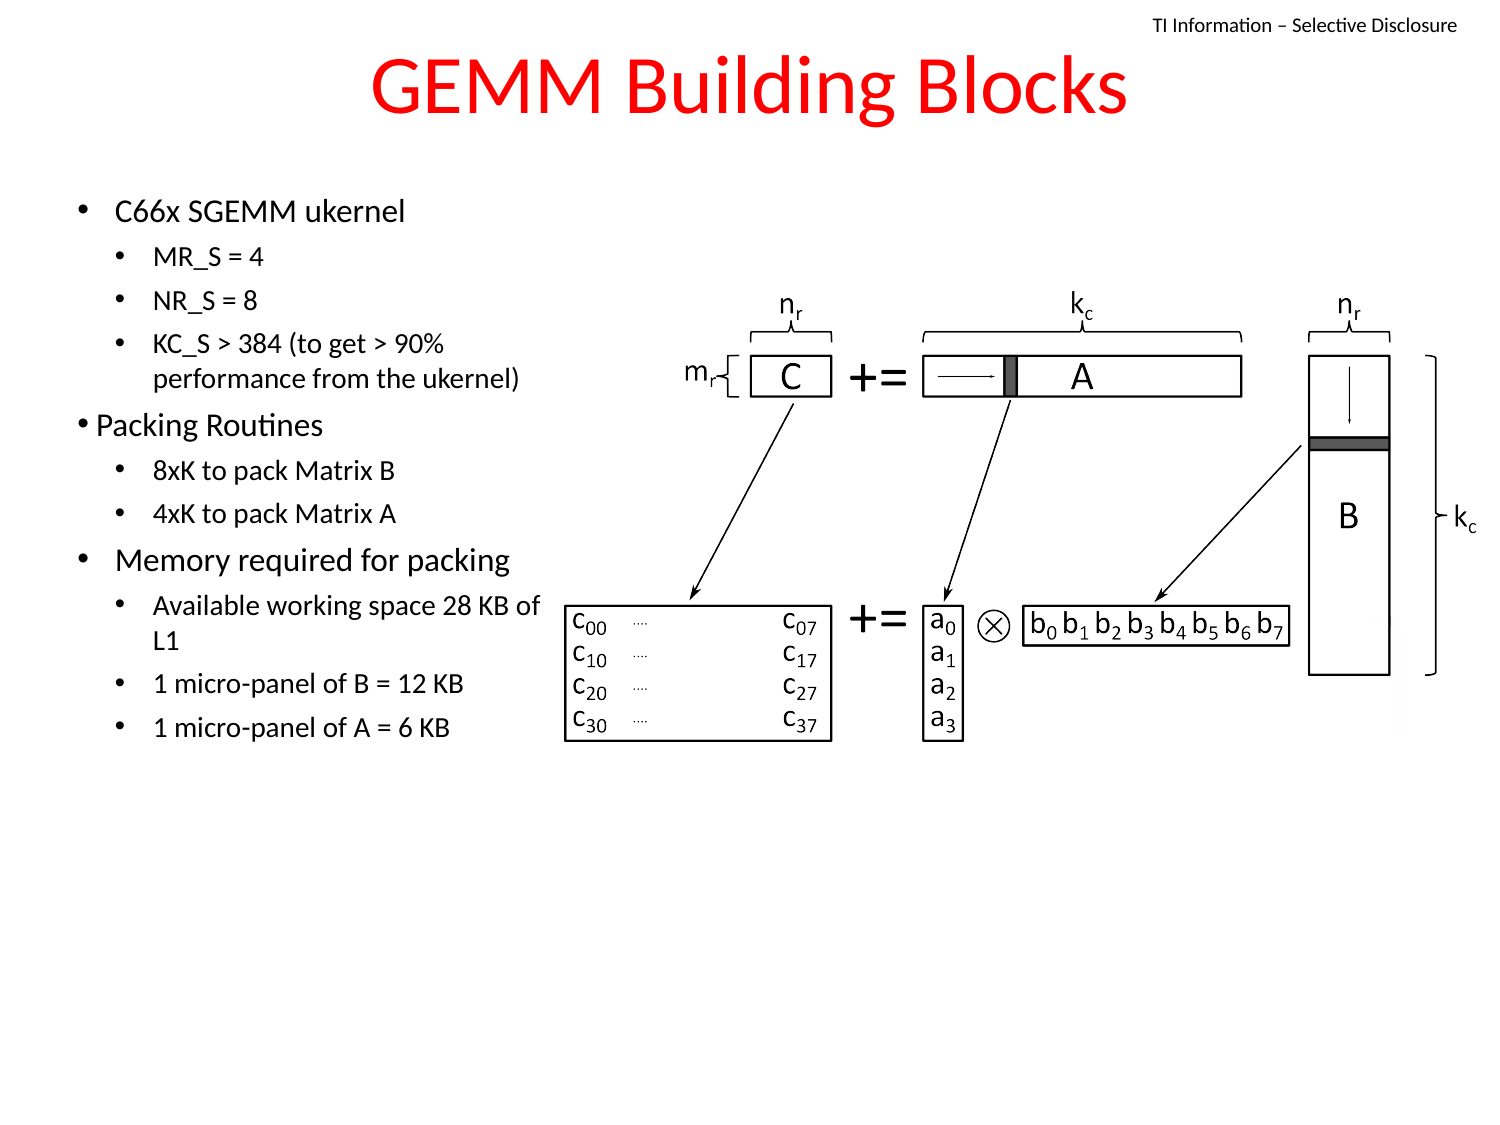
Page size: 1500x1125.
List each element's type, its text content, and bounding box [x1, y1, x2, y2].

picture [564, 291, 1476, 742]
text_box TI Information – Selective Disclosure [1137, 4, 1473, 45]
title GEMM Building Blocks [0, 4, 1500, 157]
text_box C66x SGEMM ukernel MR_S = 4 NR_S = 8 KC_S > 384 (to get > 90% performance from the ukernel) Packing Routines 8xK to pack Matrix B 4xK to pack Matrix A Memory required for packing Available working space 28 KB of L1 1 micro-panel of B = 12 KB 1 micro-panel of A = 6 KB [62, 182, 565, 955]
